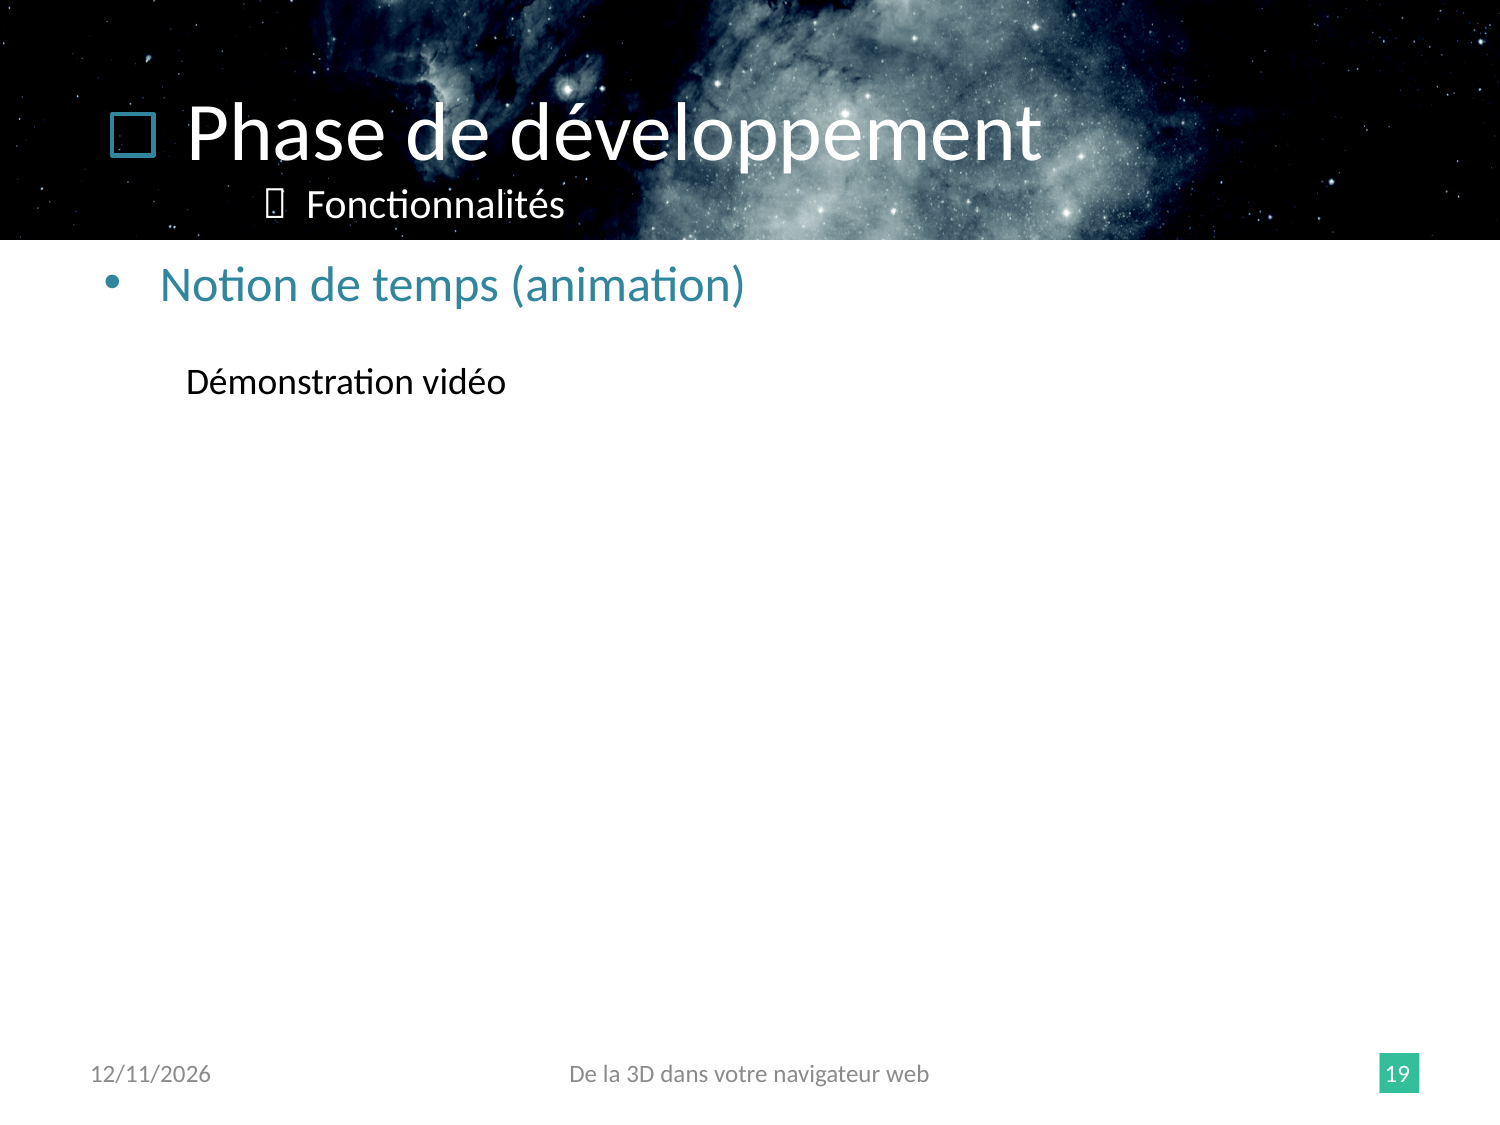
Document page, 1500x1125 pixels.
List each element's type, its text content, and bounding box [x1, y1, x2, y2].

text_box Démonstration vidéo [171, 349, 821, 410]
text_box Phase de développement  Fonctionnalités [171, 0, 1447, 309]
footer De la 3D dans votre navigateur web [512, 1042, 988, 1103]
list Notion de temps (animation) [88, 243, 1412, 1024]
slide_number 19 [1074, 1042, 1425, 1103]
text_box [110, 112, 156, 158]
picture [0, 0, 1500, 1125]
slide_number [75, 1042, 425, 1103]
